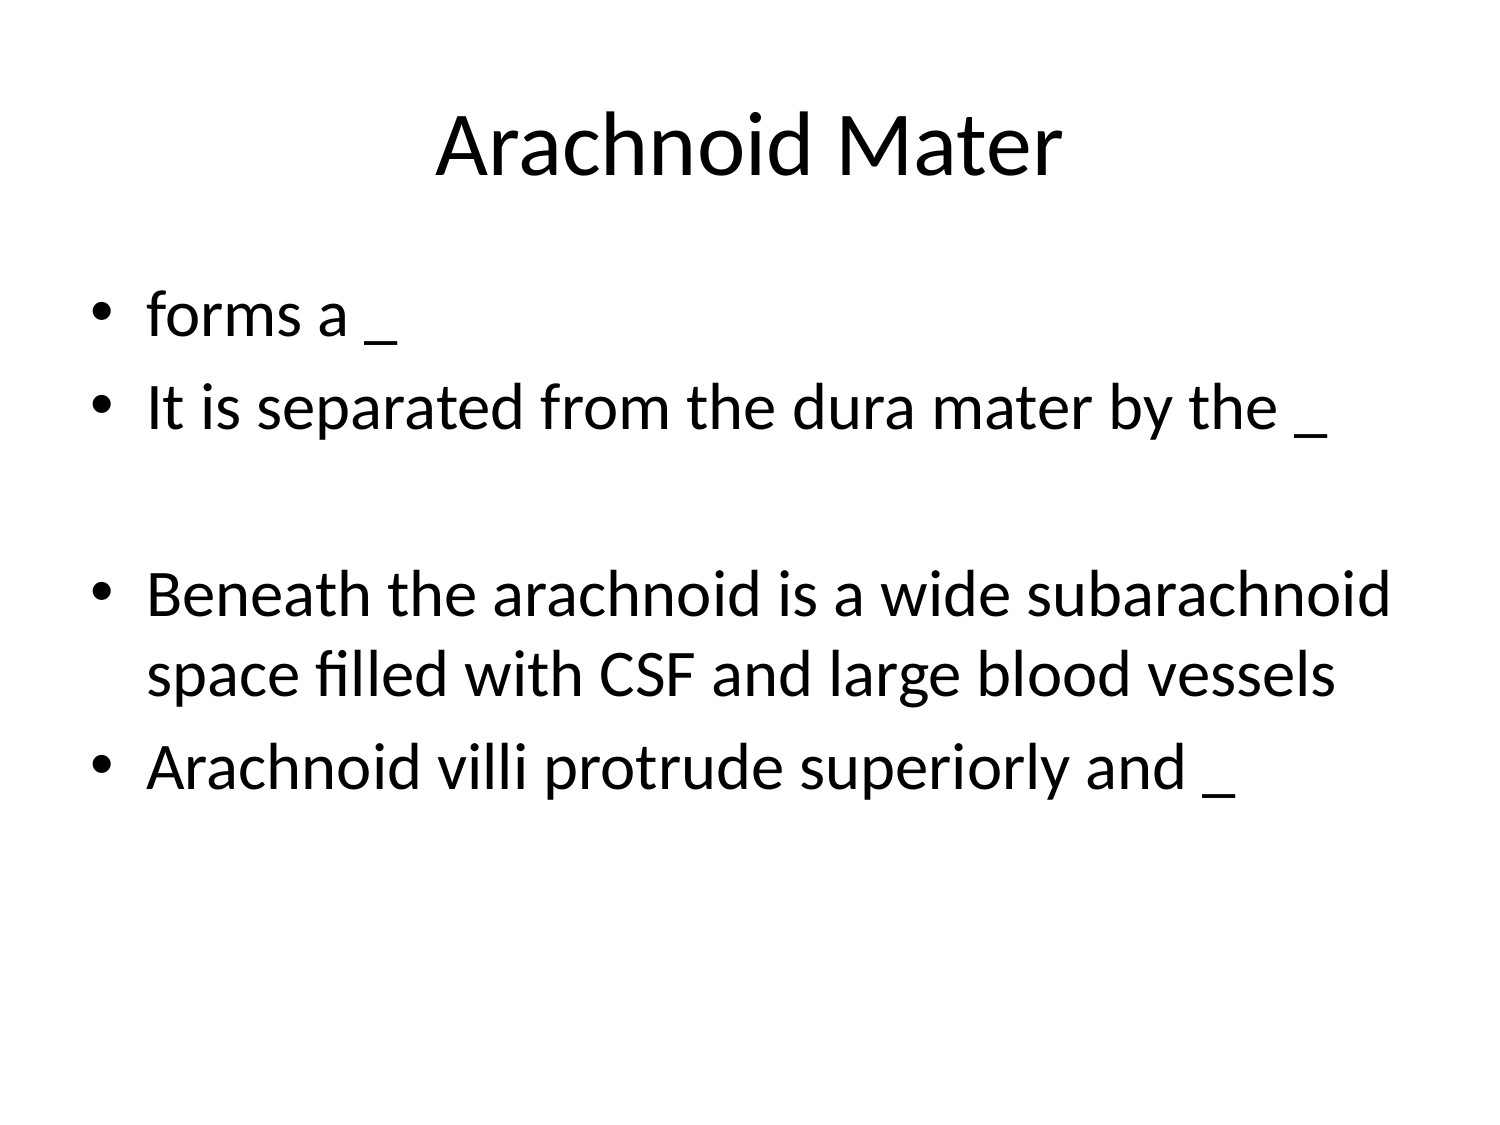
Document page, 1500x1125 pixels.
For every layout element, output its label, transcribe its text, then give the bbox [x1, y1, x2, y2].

title Arachnoid Mater [75, 45, 1425, 233]
list forms a _ It is separated from the dura mater by the _ Beneath the arachnoid is a wide subarachnoid space filled with CSF and large blood vessels Arachnoid villi protrude superiorly and _ [75, 262, 1425, 1005]
